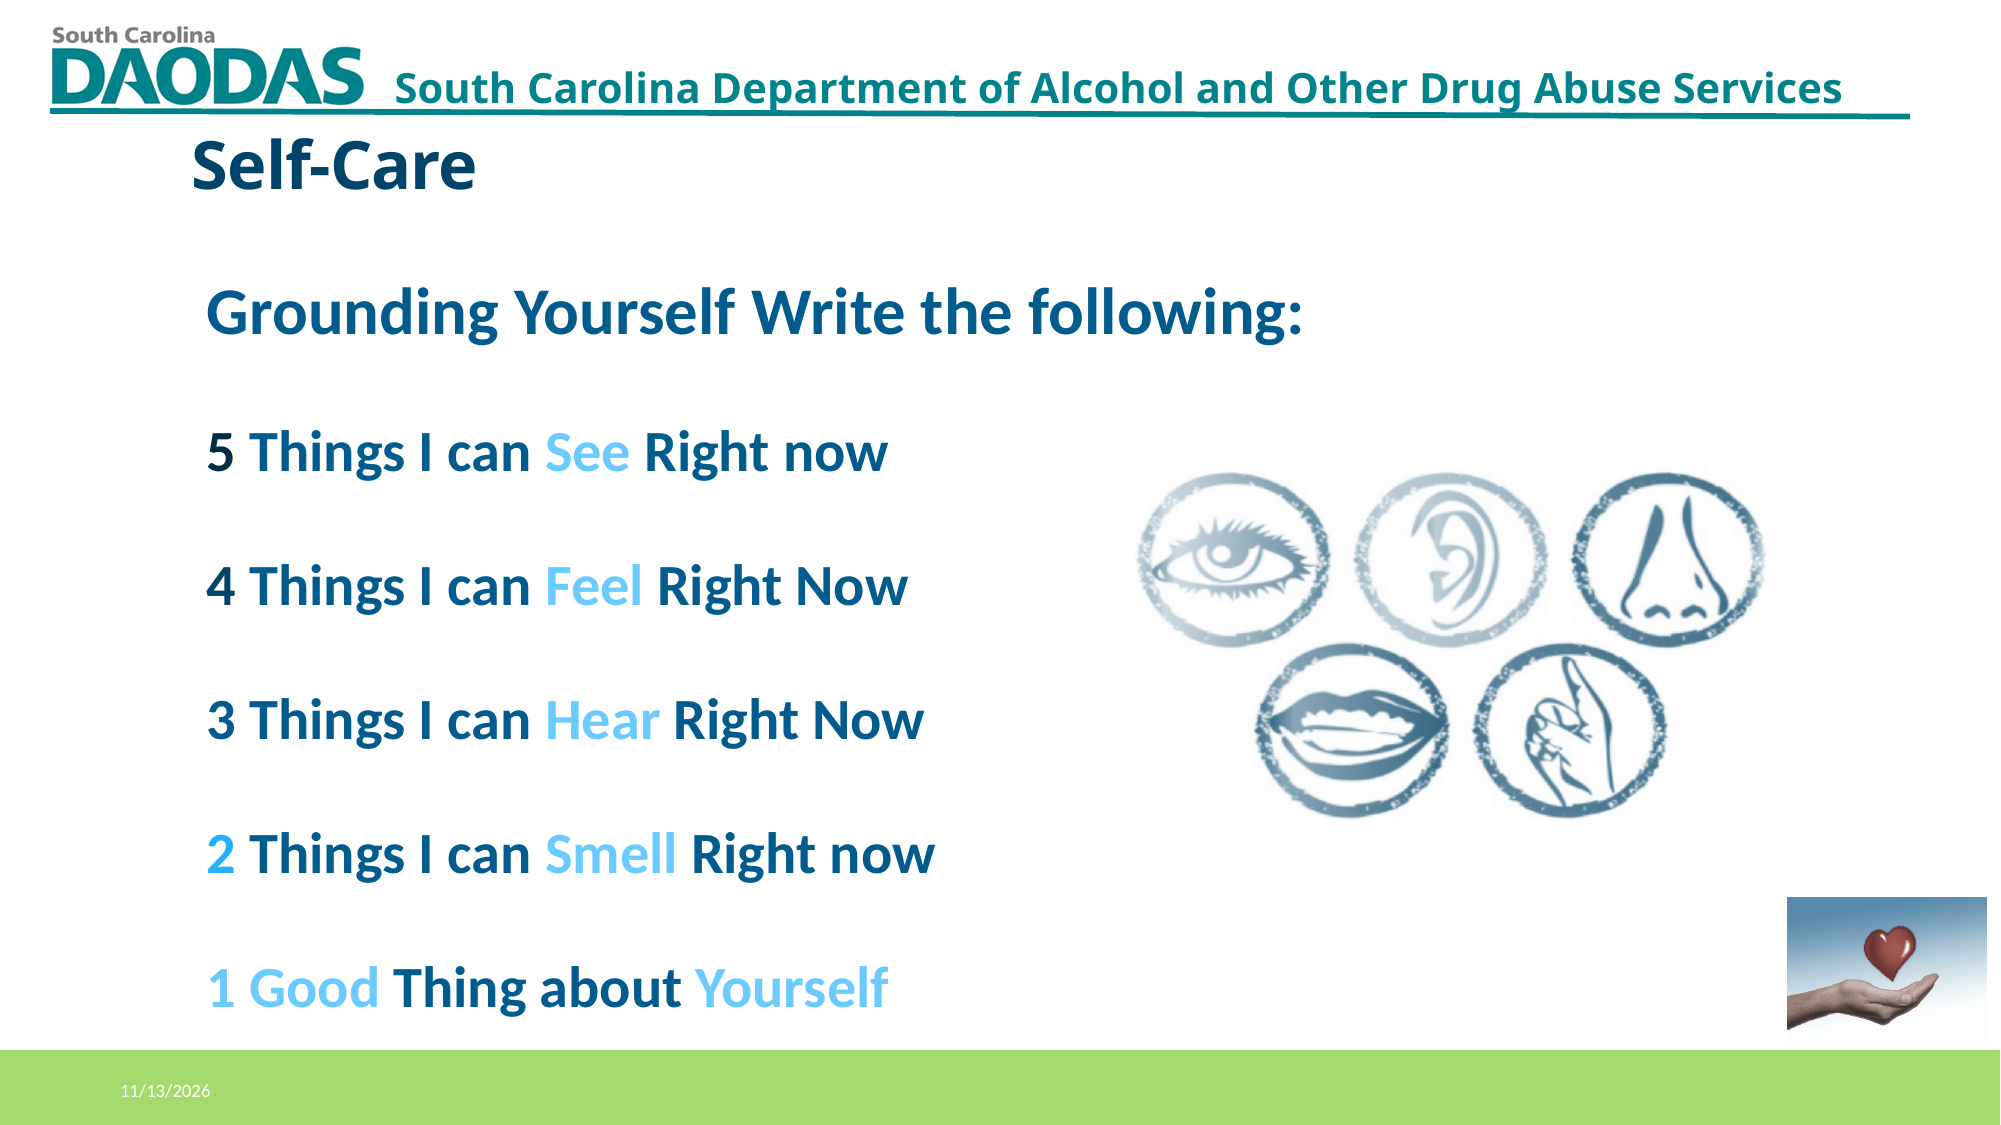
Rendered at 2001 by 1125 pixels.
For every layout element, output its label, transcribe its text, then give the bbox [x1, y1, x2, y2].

picture [50, 24, 364, 106]
text_box Self-Care [177, 127, 1827, 228]
picture [1786, 896, 1987, 1048]
list Grounding Yourself Write the following: 5 Things I can See Right now 4 Things I can Feel Right Now 3 Things I can Hear Right Now 2 Things I can Smell Right now 1 Good Thing about Yourself [177, 269, 1347, 1019]
picture [1120, 431, 1779, 853]
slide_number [105, 1059, 511, 1120]
